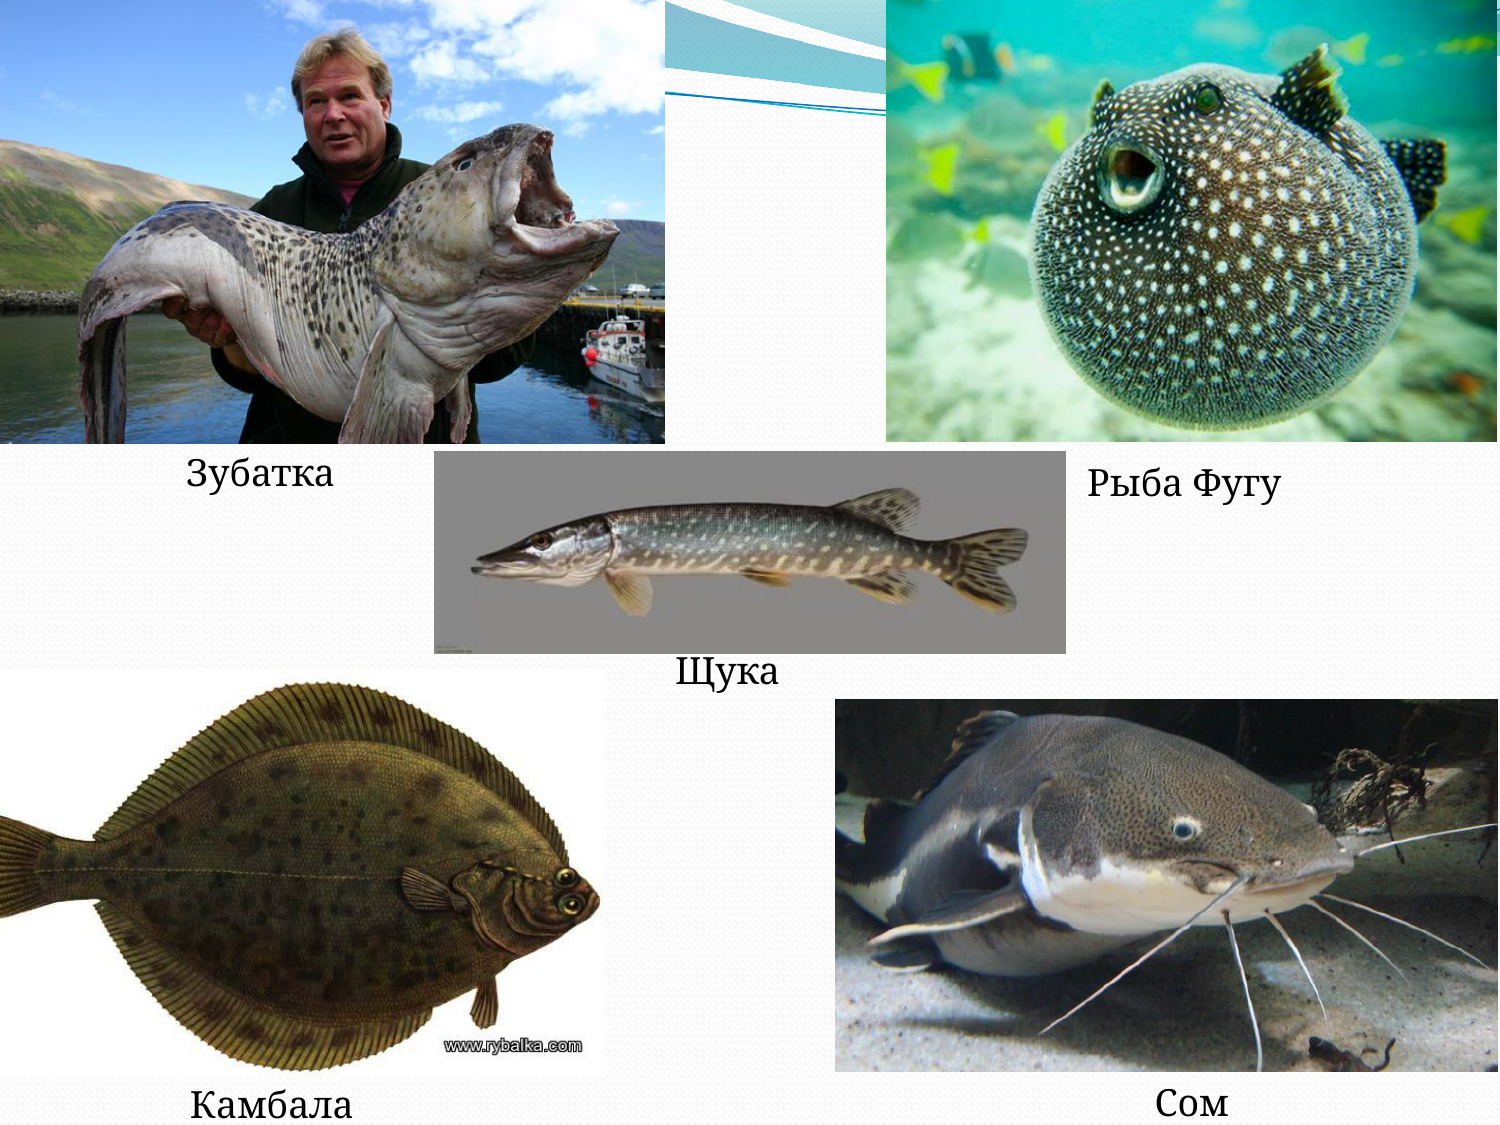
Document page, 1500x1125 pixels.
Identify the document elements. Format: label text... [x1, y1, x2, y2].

text_box Рыба Фугу [1073, 456, 1297, 511]
picture [0, 670, 603, 1078]
text_box Щука [660, 667, 795, 700]
text_box Камбала [175, 1090, 369, 1125]
text_box Зубатка [171, 457, 420, 502]
picture [835, 699, 1498, 1073]
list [0, 0, 665, 444]
picture [885, 0, 1498, 443]
text_box Сом [1139, 1085, 1244, 1125]
picture [434, 450, 1066, 654]
